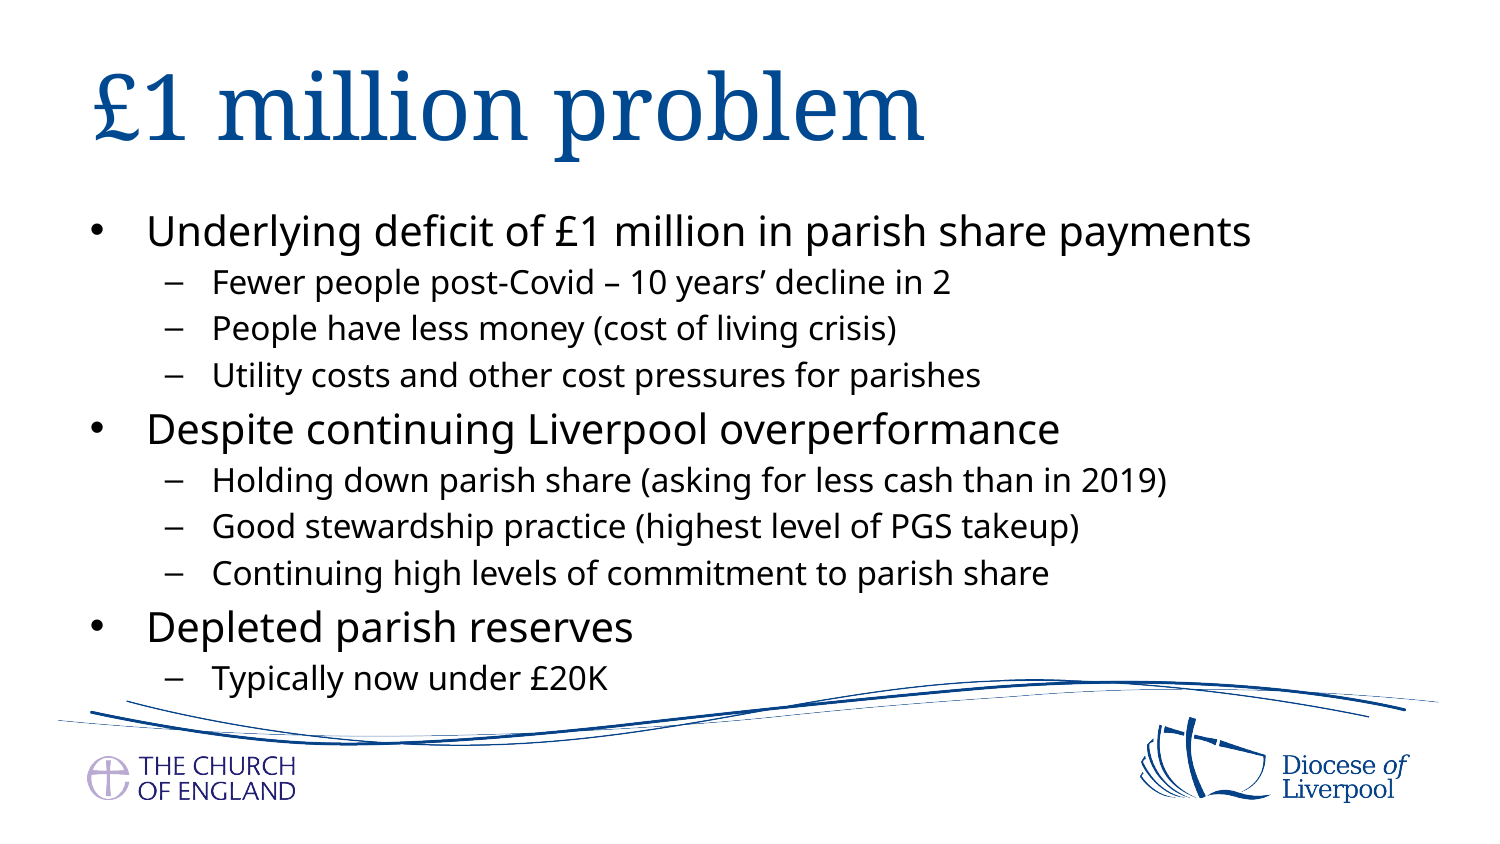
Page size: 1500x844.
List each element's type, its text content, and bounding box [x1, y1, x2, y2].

list Underlying deficit of £1 million in parish share payments Fewer people post-Covid – 10 years’ decline in 2 People have less money (cost of living crisis) Utility costs and other cost pressures for parishes Despite continuing Liverpool overperformance Holding down parish share (asking for less cash than in 2019) Good stewardship practice (highest level of PGS takeup) Continuing high levels of commitment to parish share Depleted parish reserves Typically now under £20K [75, 196, 1425, 705]
picture [87, 756, 295, 800]
title £1 million problem [75, 41, 1425, 183]
picture [58, 679, 1439, 803]
